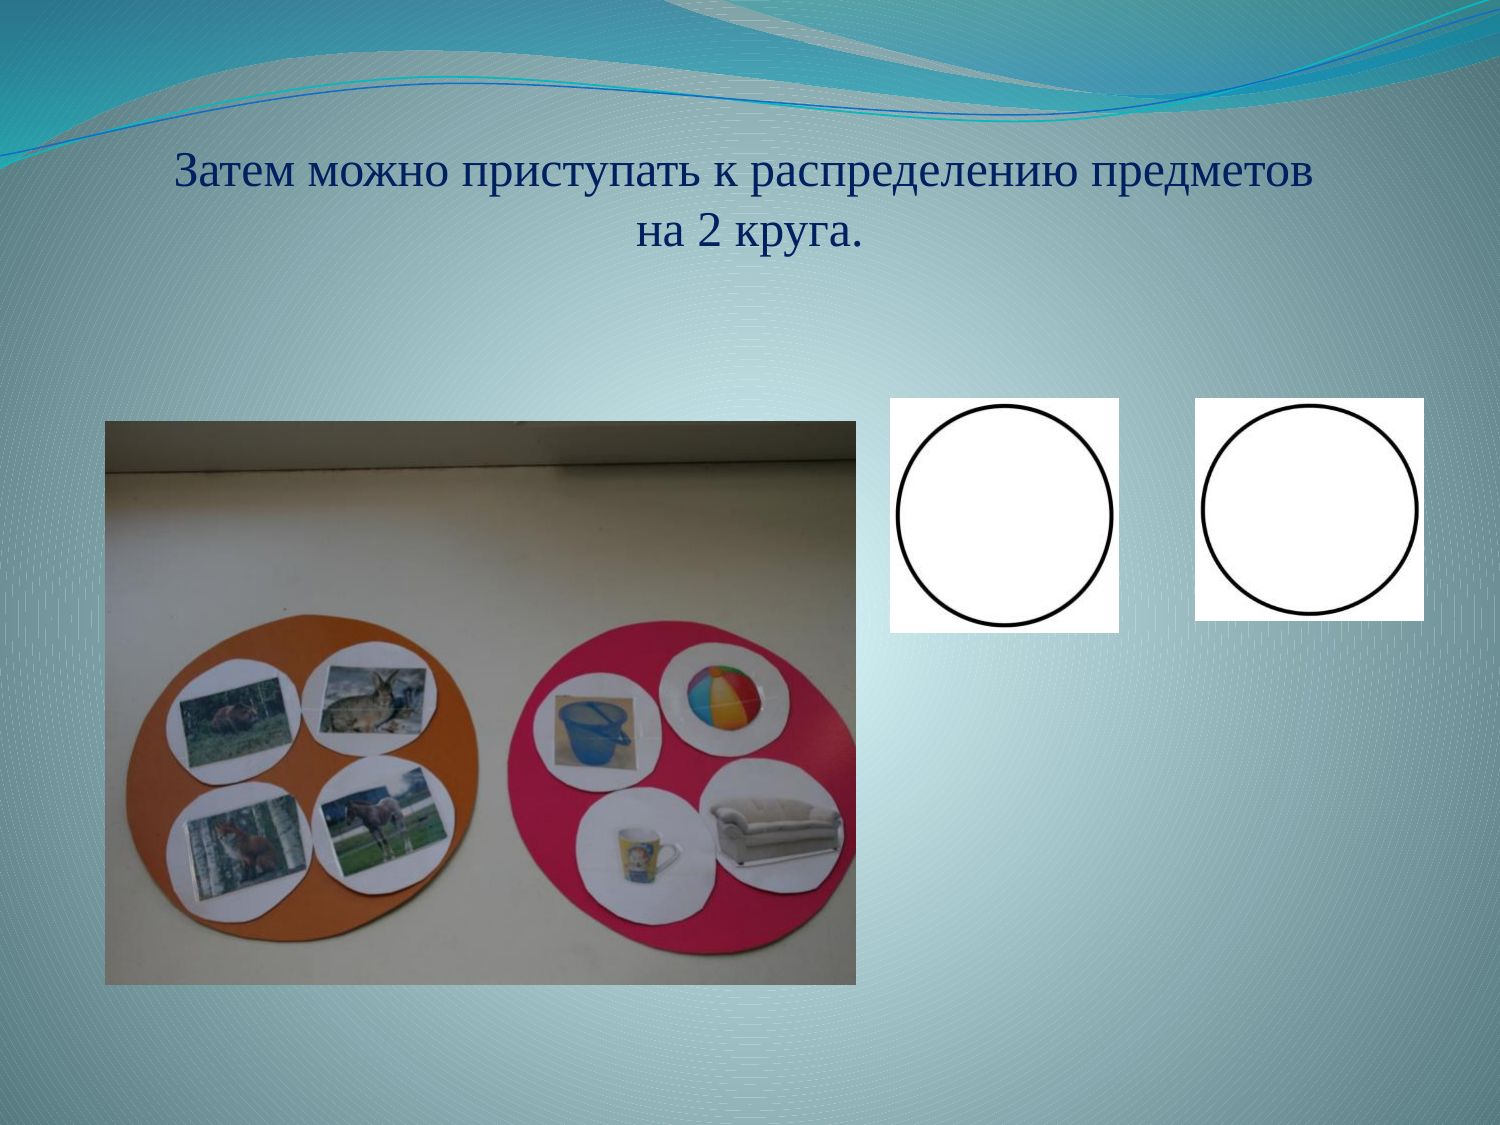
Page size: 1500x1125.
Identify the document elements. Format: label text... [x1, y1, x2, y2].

title Затем можно приступать к распределению предметов на 2 круга. [75, 93, 1425, 317]
picture [890, 398, 1119, 634]
picture [1195, 398, 1424, 622]
picture [105, 421, 856, 985]
